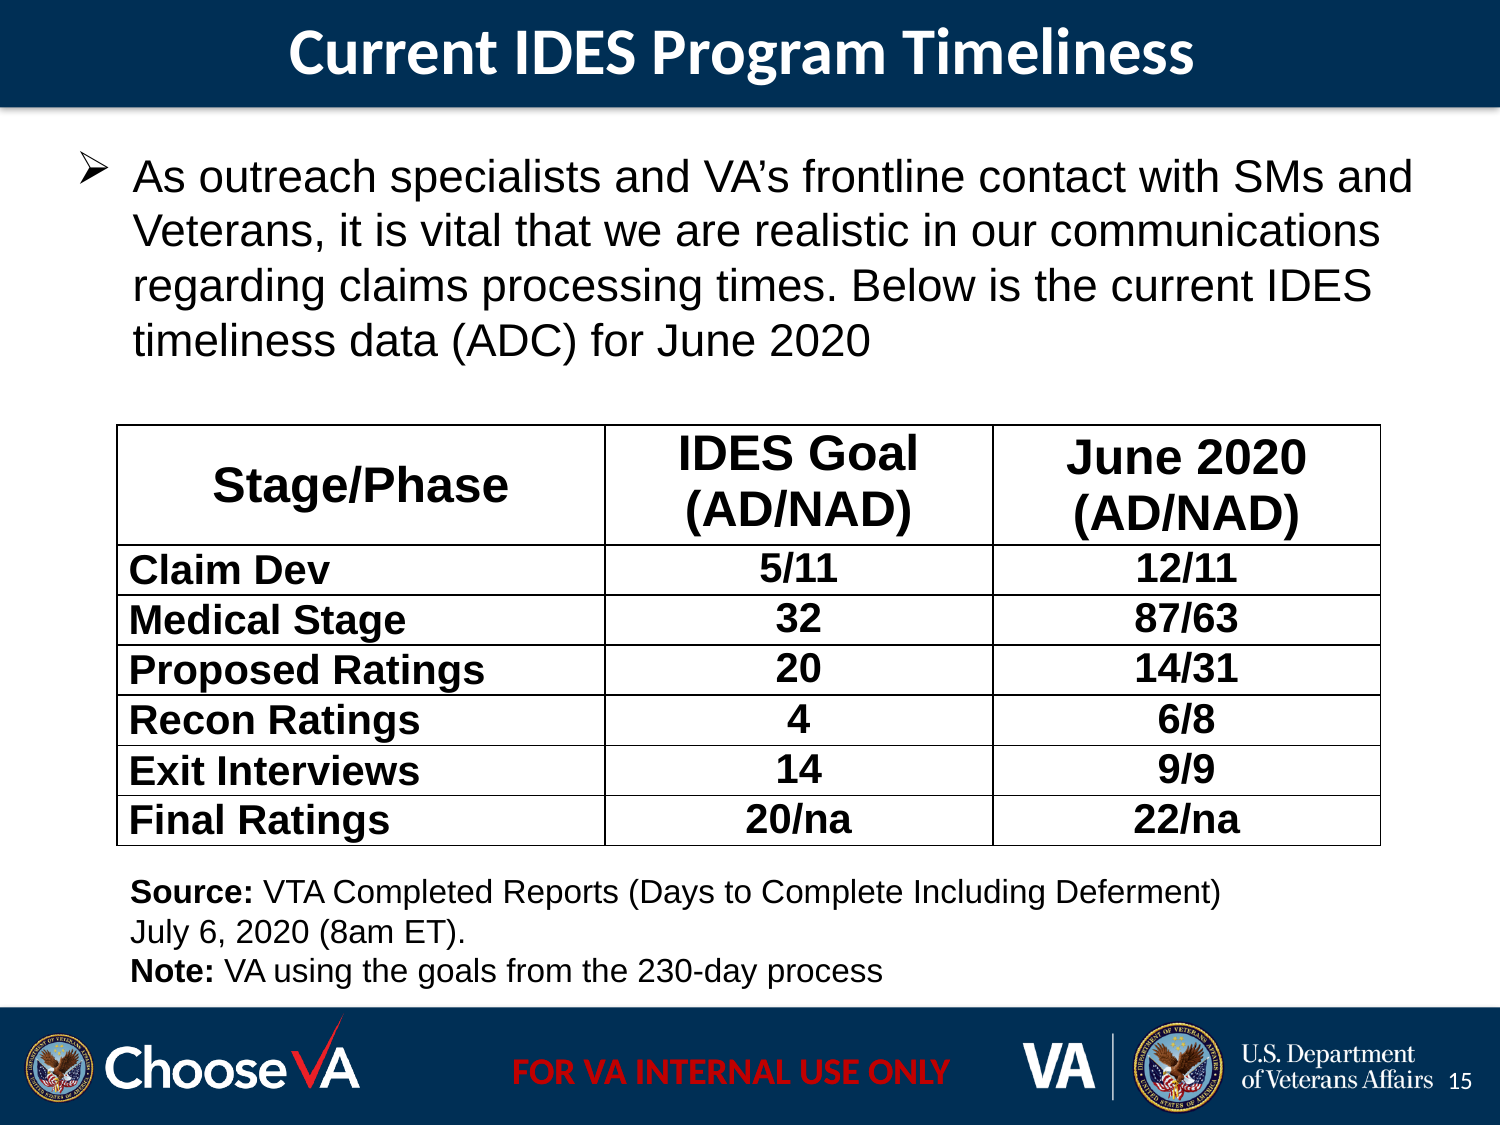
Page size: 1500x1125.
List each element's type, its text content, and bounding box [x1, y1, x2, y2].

text_box Source: VTA Completed Reports (Days to Complete Including Deferment) July 6, 2020 (8am ET). Note: VA using the goals from the 230-day process [115, 862, 1291, 997]
table_cell Medical Stage [118, 596, 604, 644]
table_header IDES Goal (AD/NAD) [606, 426, 992, 544]
table_cell 6/8 [994, 696, 1380, 745]
table_cell 20 [606, 646, 992, 694]
table_cell Proposed Ratings [118, 646, 604, 694]
slide_number 15 [1425, 1049, 1489, 1110]
table_cell 22/na [994, 796, 1380, 845]
table_header Stage/Phase [118, 426, 604, 544]
picture [24, 1012, 360, 1103]
table_cell 87/63 [994, 596, 1380, 644]
table_cell 4 [606, 696, 992, 745]
table_cell Recon Ratings [118, 696, 604, 745]
table_cell 32 [606, 596, 992, 644]
title Current IDES Program Timeliness [0, 0, 1500, 108]
table_cell 14/31 [994, 646, 1380, 694]
table_cell 14 [606, 746, 992, 795]
table_cell 12/11 [994, 546, 1380, 594]
table_cell Final Ratings [118, 796, 604, 845]
text_box As outreach specialists and VA’s frontline contact with SMs and Veterans, it is vital that we are realistic in our communications regarding claims processing times. Below is the current IDES timeliness data (ADC) for June 2020 [61, 138, 1437, 374]
picture [1017, 1014, 1438, 1120]
table_cell 5/11 [606, 546, 992, 594]
table_cell Claim Dev [118, 546, 604, 594]
table_header June 2020 (AD/NAD) [994, 426, 1380, 544]
table_cell Exit Interviews [118, 746, 604, 795]
table_cell 9/9 [994, 746, 1380, 795]
table_cell 20/na [606, 796, 992, 845]
